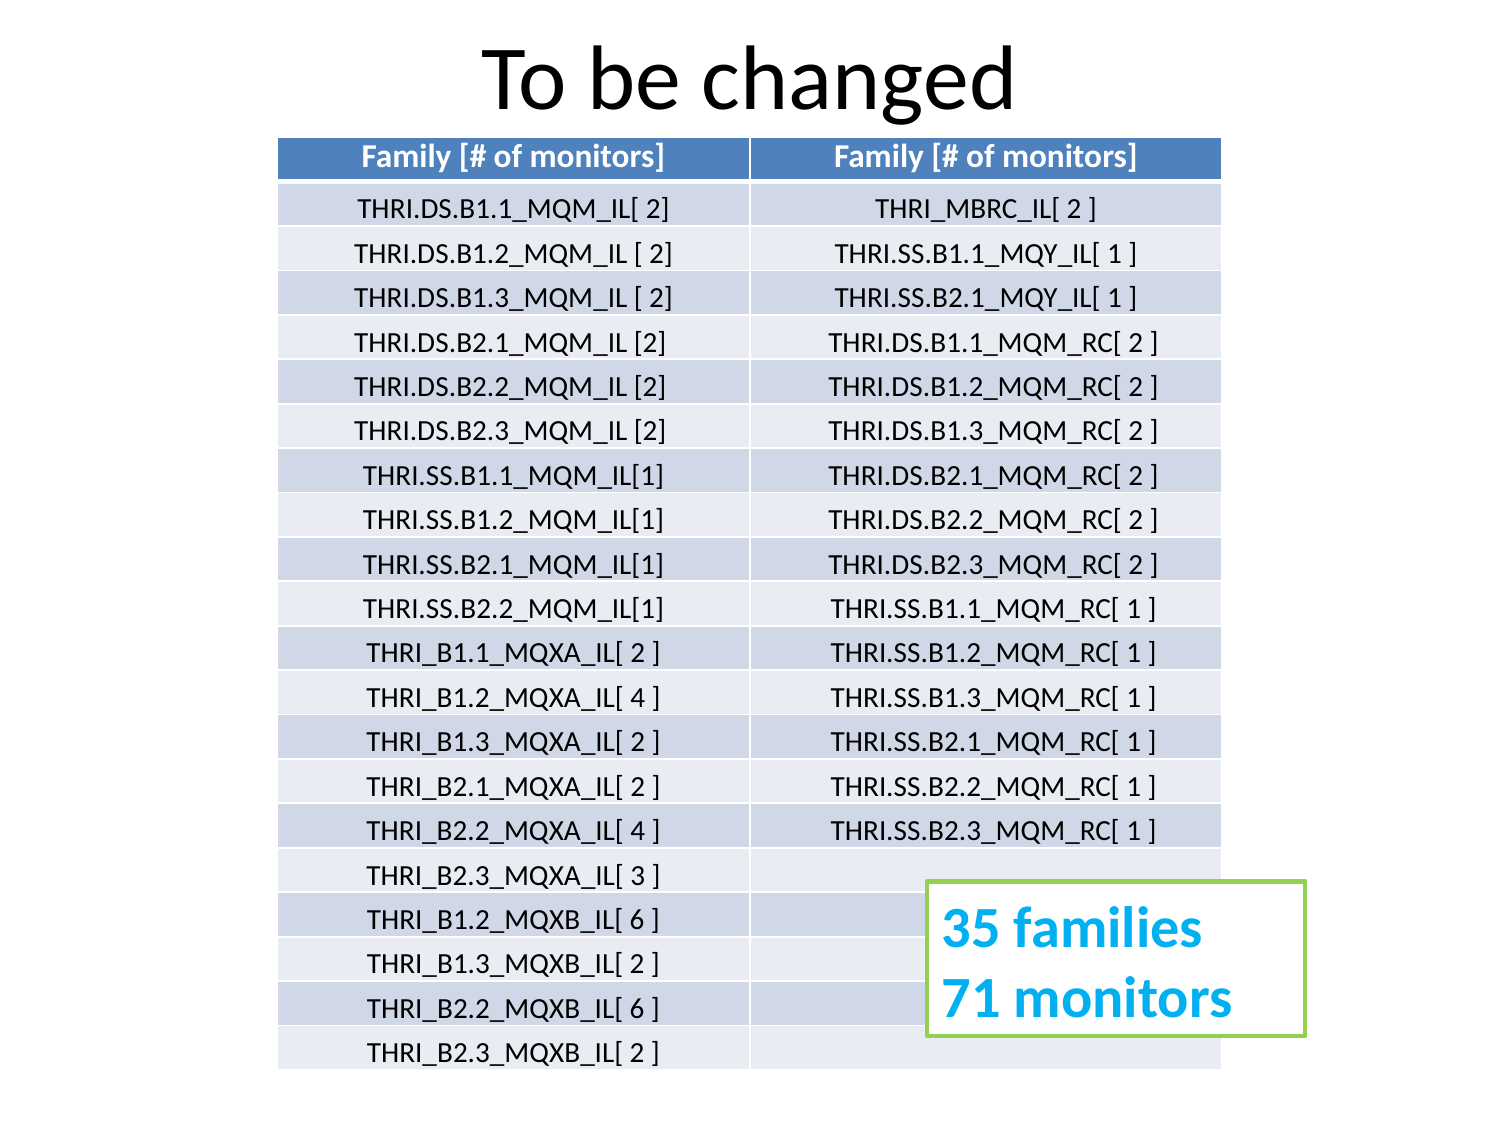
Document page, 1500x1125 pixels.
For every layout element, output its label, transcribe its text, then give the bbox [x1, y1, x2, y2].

table_cell THRI.SS.B1.1_MQY_IL[ 1 ] [751, 227, 1221, 270]
table_cell THRI.SS.B1.3_MQM_RC[ 1 ] [751, 671, 1221, 714]
table_cell THRI.SS.B2.1_MQM_IL[1] [278, 538, 749, 580]
table_cell [751, 938, 927, 980]
table_cell THRI.DS.B1.3_MQM_RC[ 2 ] [751, 405, 1221, 447]
table_cell THRI.DS.B2.3_MQM_IL [2] [278, 405, 749, 447]
table_cell THRI_B1.3_MQXA_IL[ 2 ] [278, 715, 749, 758]
table_cell THRI.SS.B1.2_MQM_RC[ 1 ] [751, 627, 1221, 669]
table_cell THRI.SS.B1.1_MQM_RC[ 1 ] [751, 582, 1221, 625]
table_cell THRI.SS.B2.3_MQM_RC[ 1 ] [751, 804, 1221, 847]
table_cell THRI.SS.B1.2_MQM_IL[1] [278, 493, 749, 536]
table_cell [751, 1026, 1221, 1069]
table_cell THRI_B2.2_MQXA_IL[ 4 ] [278, 804, 749, 847]
table_cell [751, 893, 927, 936]
table_cell THRI_B1.2_MQXB_IL[ 6 ] [278, 893, 749, 936]
table_cell THRI.DS.B2.1_MQM_RC[ 2 ] [751, 449, 1221, 492]
table_cell THRI_B2.3_MQXB_IL[ 2 ] [278, 1026, 749, 1069]
table_cell THRI.SS.B2.2_MQM_RC[ 1 ] [751, 760, 1221, 802]
table_cell THRI.DS.B2.3_MQM_RC[ 2 ] [751, 538, 1221, 580]
table_cell THRI_B2.3_MQXA_IL[ 3 ] [278, 849, 749, 891]
table_cell THRI.SS.B1.1_MQM_IL[1] [278, 449, 749, 492]
table_cell THRI_B1.1_MQXA_IL[ 2 ] [278, 627, 749, 669]
table_cell THRI.DS.B1.2_MQM_RC[ 2 ] [751, 360, 1221, 403]
table_cell THRI.DS.B2.1_MQM_IL [2] [278, 316, 749, 358]
table_header Family [# of monitors] [751, 138, 1221, 179]
table_header Family [# of monitors] [278, 138, 749, 179]
table_cell THRI.DS.B1.1_MQM_RC[ 2 ] [751, 316, 1221, 358]
table_cell THRI_B2.2_MQXB_IL[ 6 ] [278, 982, 749, 1025]
table_cell THRI_B1.2_MQXA_IL[ 4 ] [278, 671, 749, 714]
table_cell THRI.SS.B2.1_MQM_RC[ 1 ] [751, 715, 1221, 758]
title To be changed [75, 7, 1425, 139]
table_cell THRI.DS.B1.3_MQM_IL [ 2] [278, 271, 749, 314]
table_cell [751, 982, 927, 1025]
table_cell THRI_MBRC_IL[ 2 ] [751, 184, 1221, 225]
table_cell THRI.DS.B1.1_MQM_IL[ 2] [278, 184, 749, 225]
table_cell THRI.SS.B2.2_MQM_IL[1] [278, 582, 749, 625]
table_cell THRI_B2.1_MQXA_IL[ 2 ] [278, 760, 749, 802]
table_cell [751, 849, 1221, 891]
table_cell THRI.DS.B2.2_MQM_RC[ 2 ] [751, 493, 1221, 536]
text_box 35 families 71 monitors [927, 881, 1306, 1037]
table_cell THRI.DS.B1.2_MQM_IL [ 2] [278, 227, 749, 270]
table_cell THRI_B1.3_MQXB_IL[ 2 ] [278, 938, 749, 980]
table_cell THRI.DS.B2.2_MQM_IL [2] [278, 360, 749, 403]
table_cell THRI.SS.B2.1_MQY_IL[ 1 ] [751, 271, 1221, 314]
